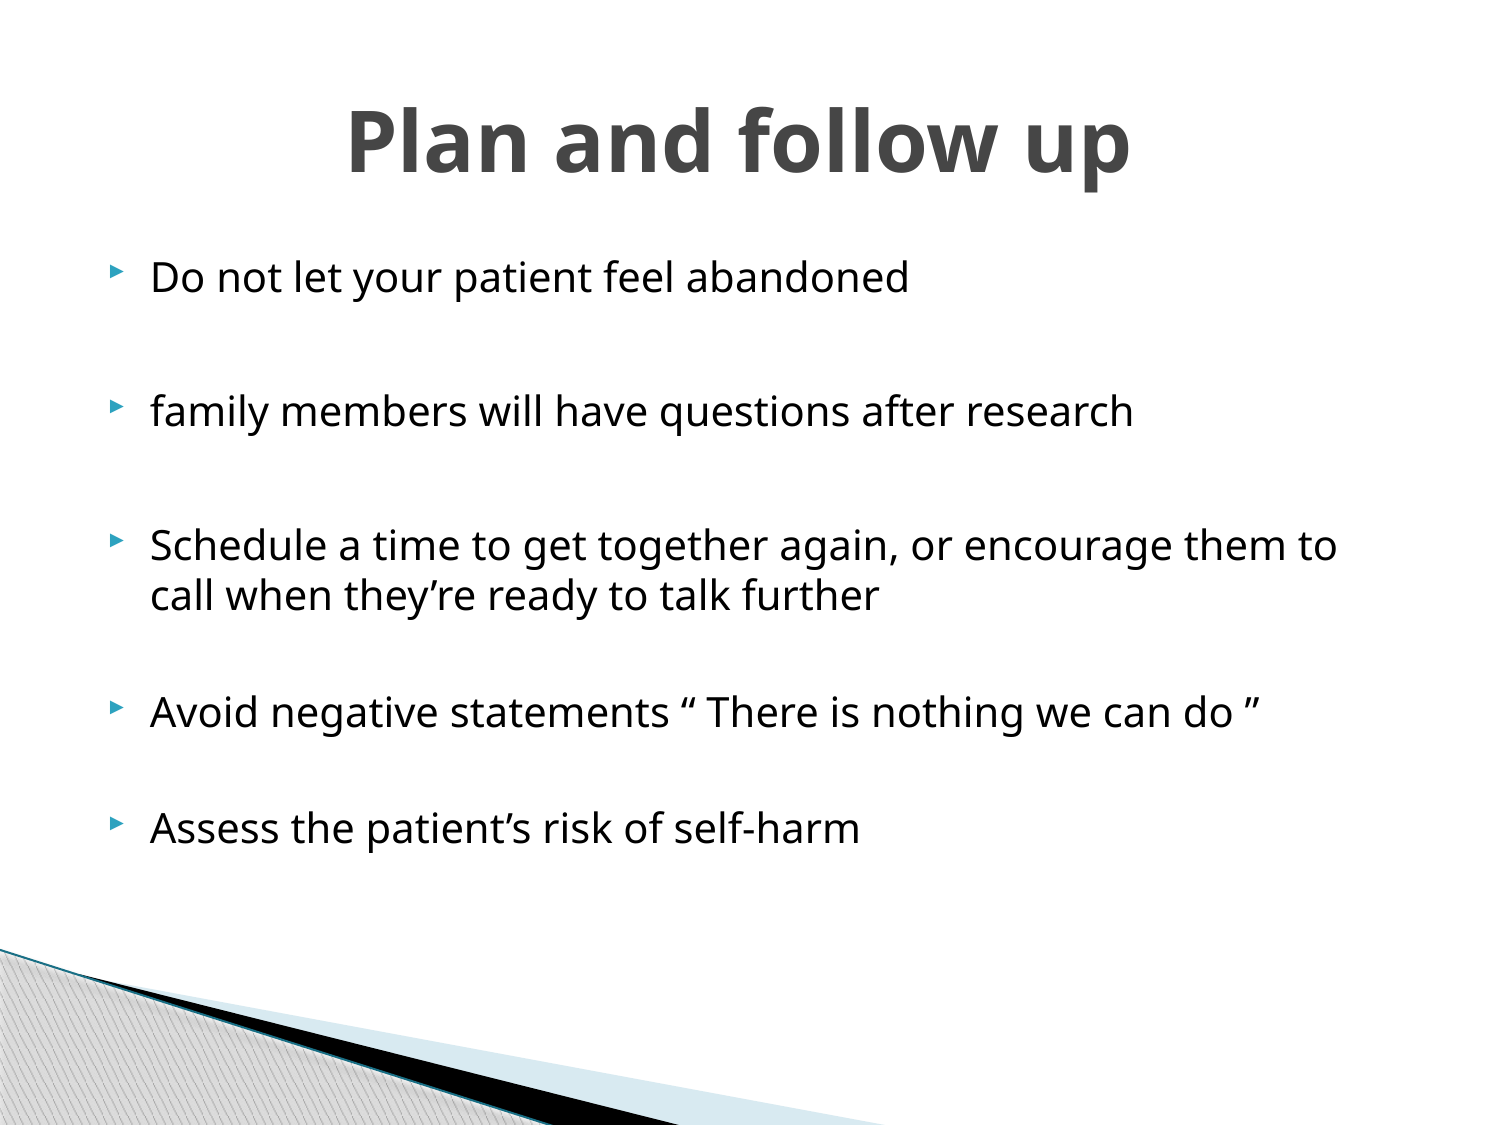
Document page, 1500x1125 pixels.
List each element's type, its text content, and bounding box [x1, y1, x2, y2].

title Plan and follow up [75, 45, 1425, 233]
list Do not let your patient feel abandoned family members will have questions after research Schedule a time to get together again, or encourage them to call when they’re ready to talk further Avoid negative statements “ There is nothing we can do ” Assess the patient’s risk of self-harm [75, 243, 1425, 986]
